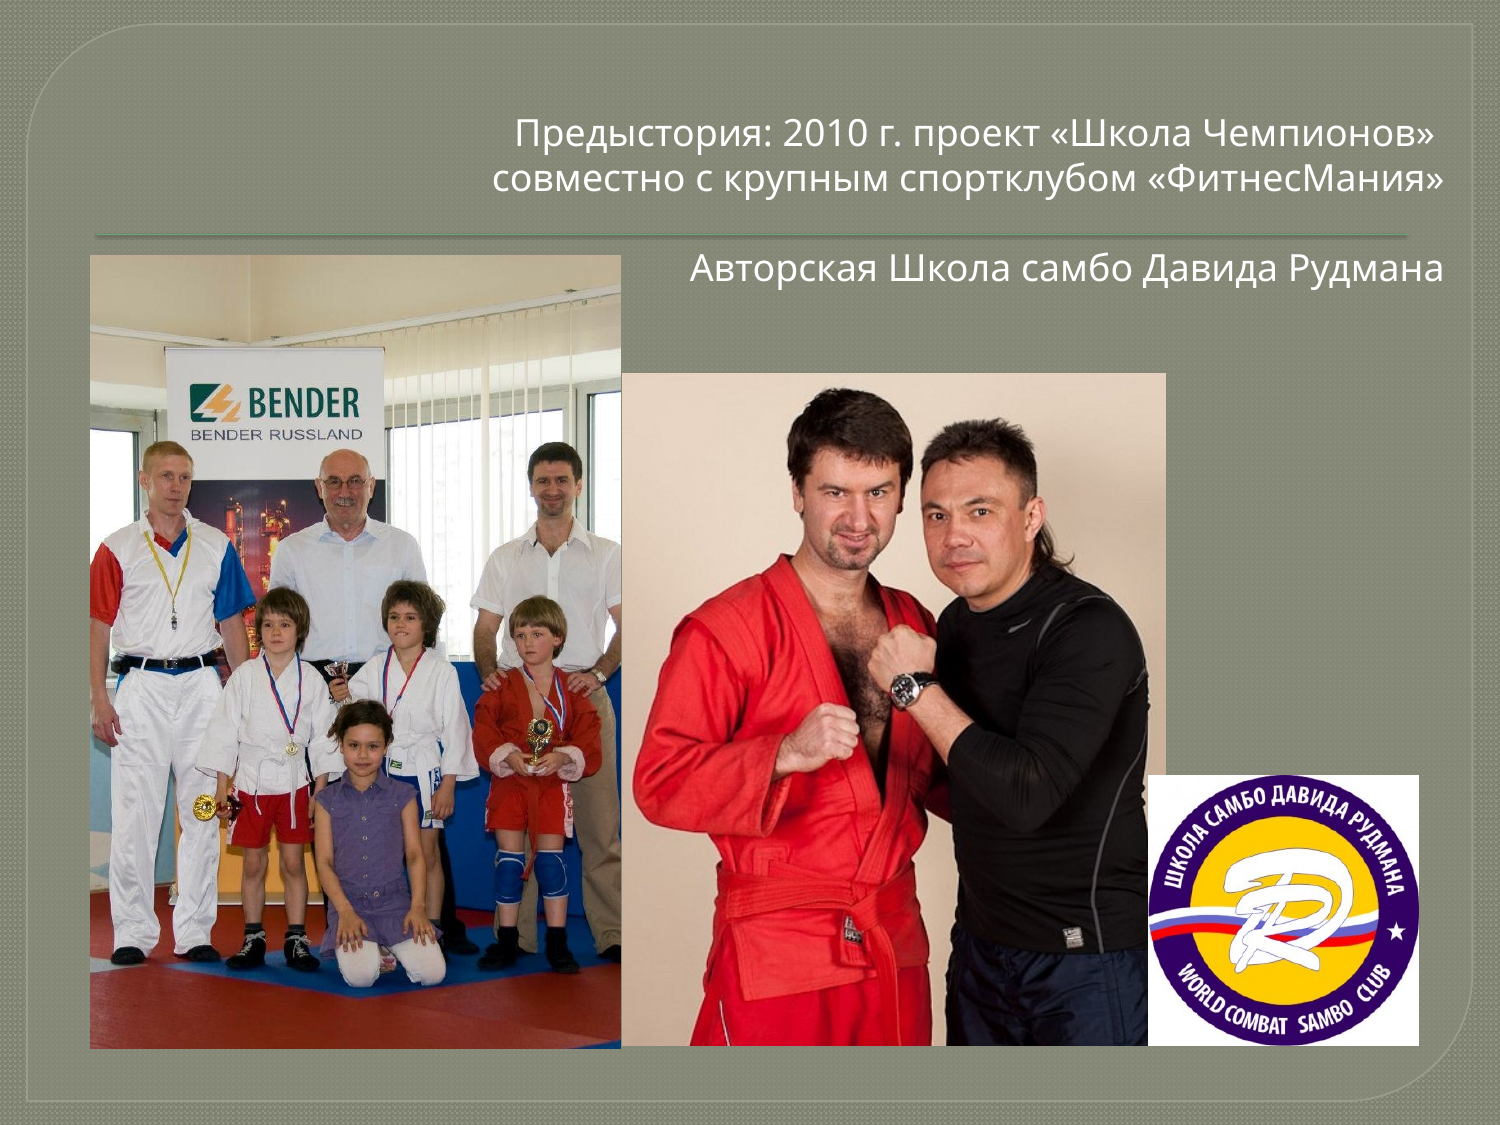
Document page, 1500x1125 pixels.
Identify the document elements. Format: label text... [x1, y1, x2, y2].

picture [622, 373, 1419, 1046]
picture [90, 255, 621, 1050]
text_box Предыстория: 2010 г. проект «Школа Чемпионов» совместно с крупным спортклубом «ФитнесМания» Авторская Школа самбо Давида Рудмана [477, 101, 1461, 297]
